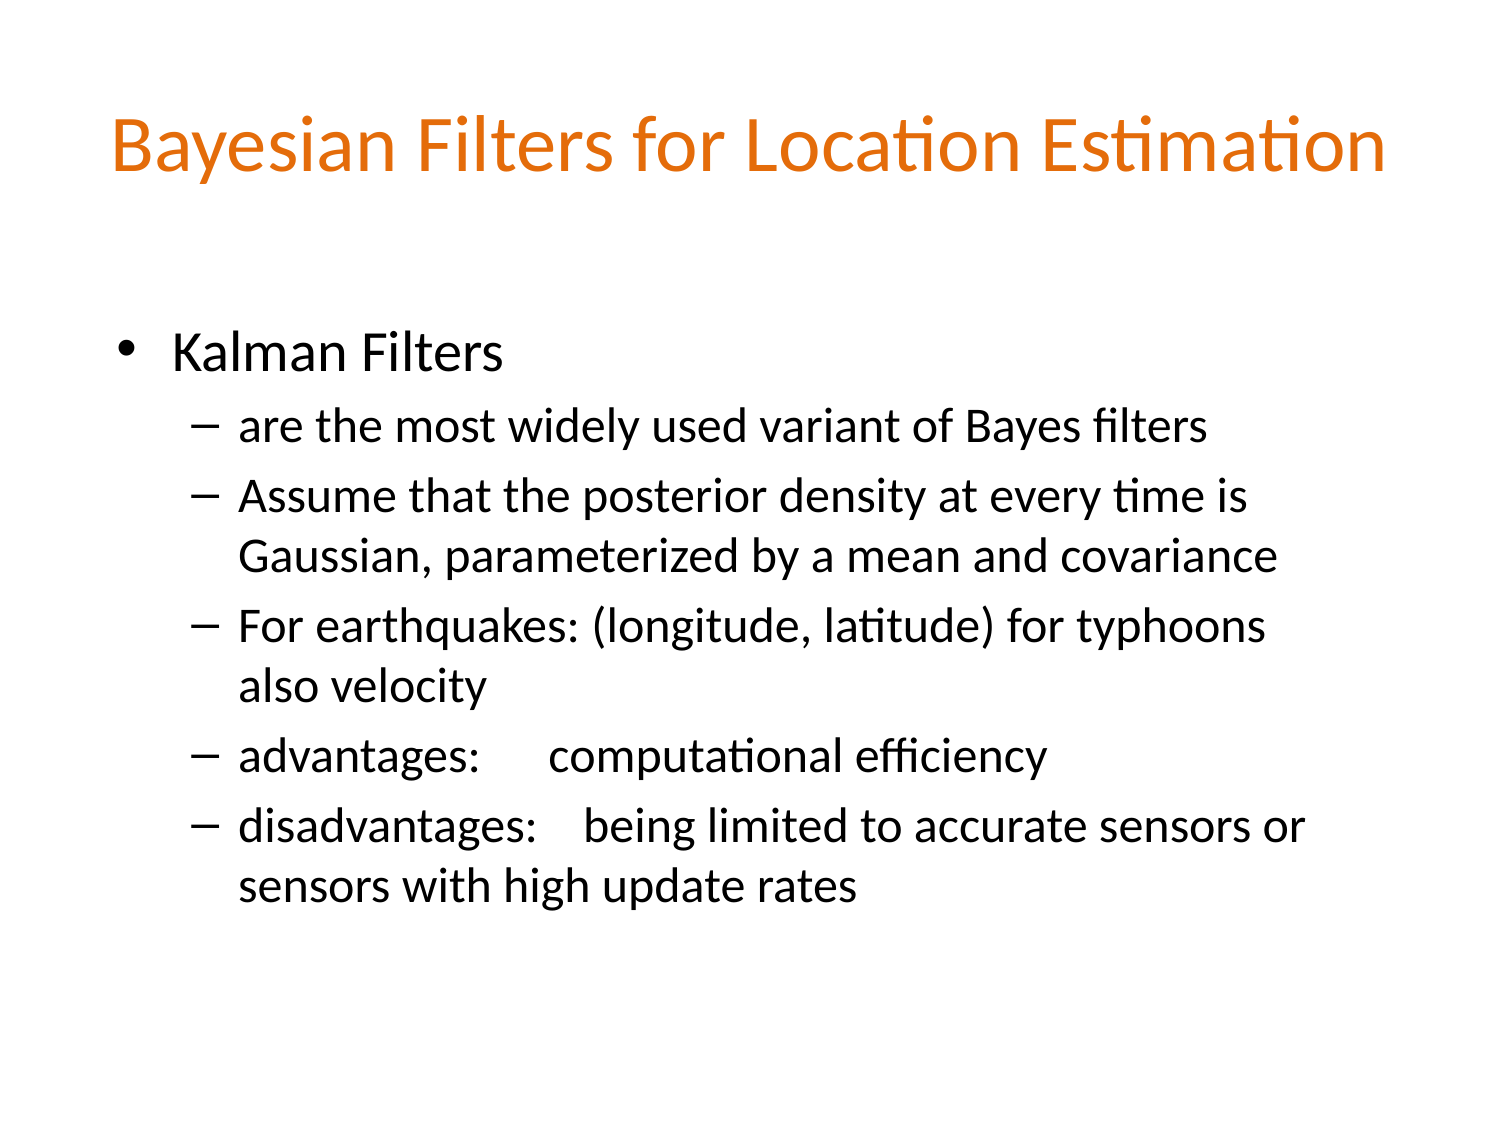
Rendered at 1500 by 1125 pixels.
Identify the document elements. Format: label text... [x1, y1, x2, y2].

list Kalman Filters are the most widely used variant of Bayes filters Assume that the posterior density at every time is Gaussian, parameterized by a mean and covariance For earthquakes: (longitude, latitude) for typhoons also velocity advantages: computational efficiency disadvantages: being limited to accurate sensors or sensors with high update rates [101, 305, 1350, 925]
title Bayesian Filters for Location Estimation [75, 45, 1425, 233]
